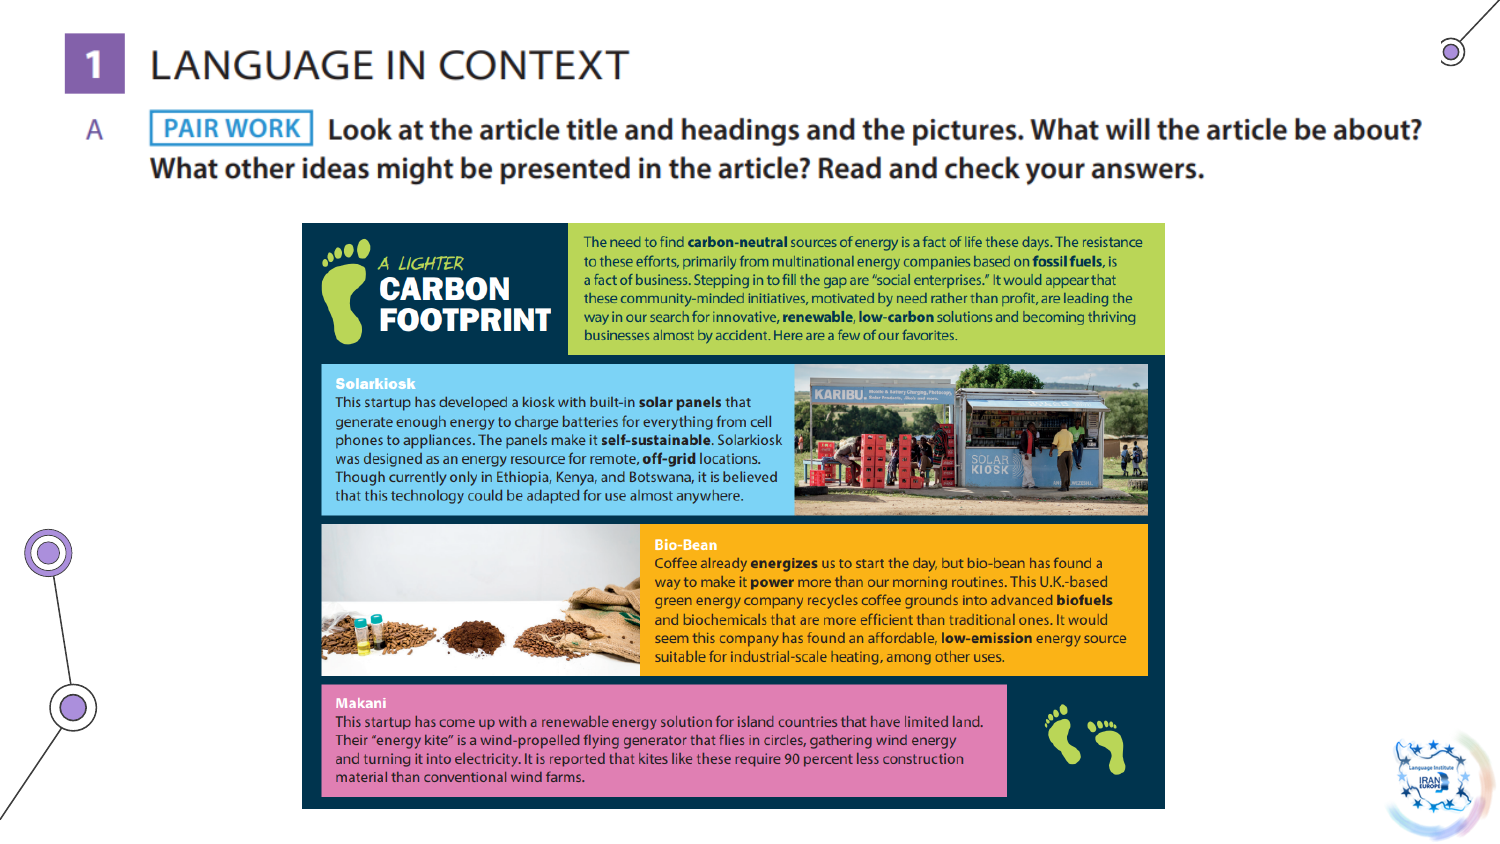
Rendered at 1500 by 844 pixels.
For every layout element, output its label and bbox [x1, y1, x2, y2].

picture [1049, 720, 1080, 764]
picture [442, 309, 501, 330]
picture [569, 222, 1165, 354]
picture [47, 25, 1441, 194]
picture [344, 245, 353, 257]
picture [380, 278, 399, 300]
picture [514, 309, 551, 330]
picture [322, 685, 1006, 796]
picture [1088, 722, 1096, 731]
picture [440, 257, 453, 263]
picture [401, 278, 443, 299]
picture [381, 258, 388, 267]
picture [490, 278, 508, 299]
picture [1096, 731, 1125, 774]
picture [455, 257, 461, 266]
picture [358, 240, 370, 258]
picture [1047, 715, 1053, 723]
picture [335, 248, 341, 258]
picture [328, 253, 333, 261]
picture [1105, 721, 1116, 728]
picture [1380, 727, 1500, 844]
picture [381, 309, 442, 331]
picture [399, 261, 418, 269]
picture [1060, 705, 1067, 714]
picture [420, 258, 435, 269]
picture [322, 264, 365, 344]
picture [322, 525, 1147, 675]
picture [322, 365, 1147, 515]
picture [446, 278, 487, 300]
picture [504, 309, 511, 330]
